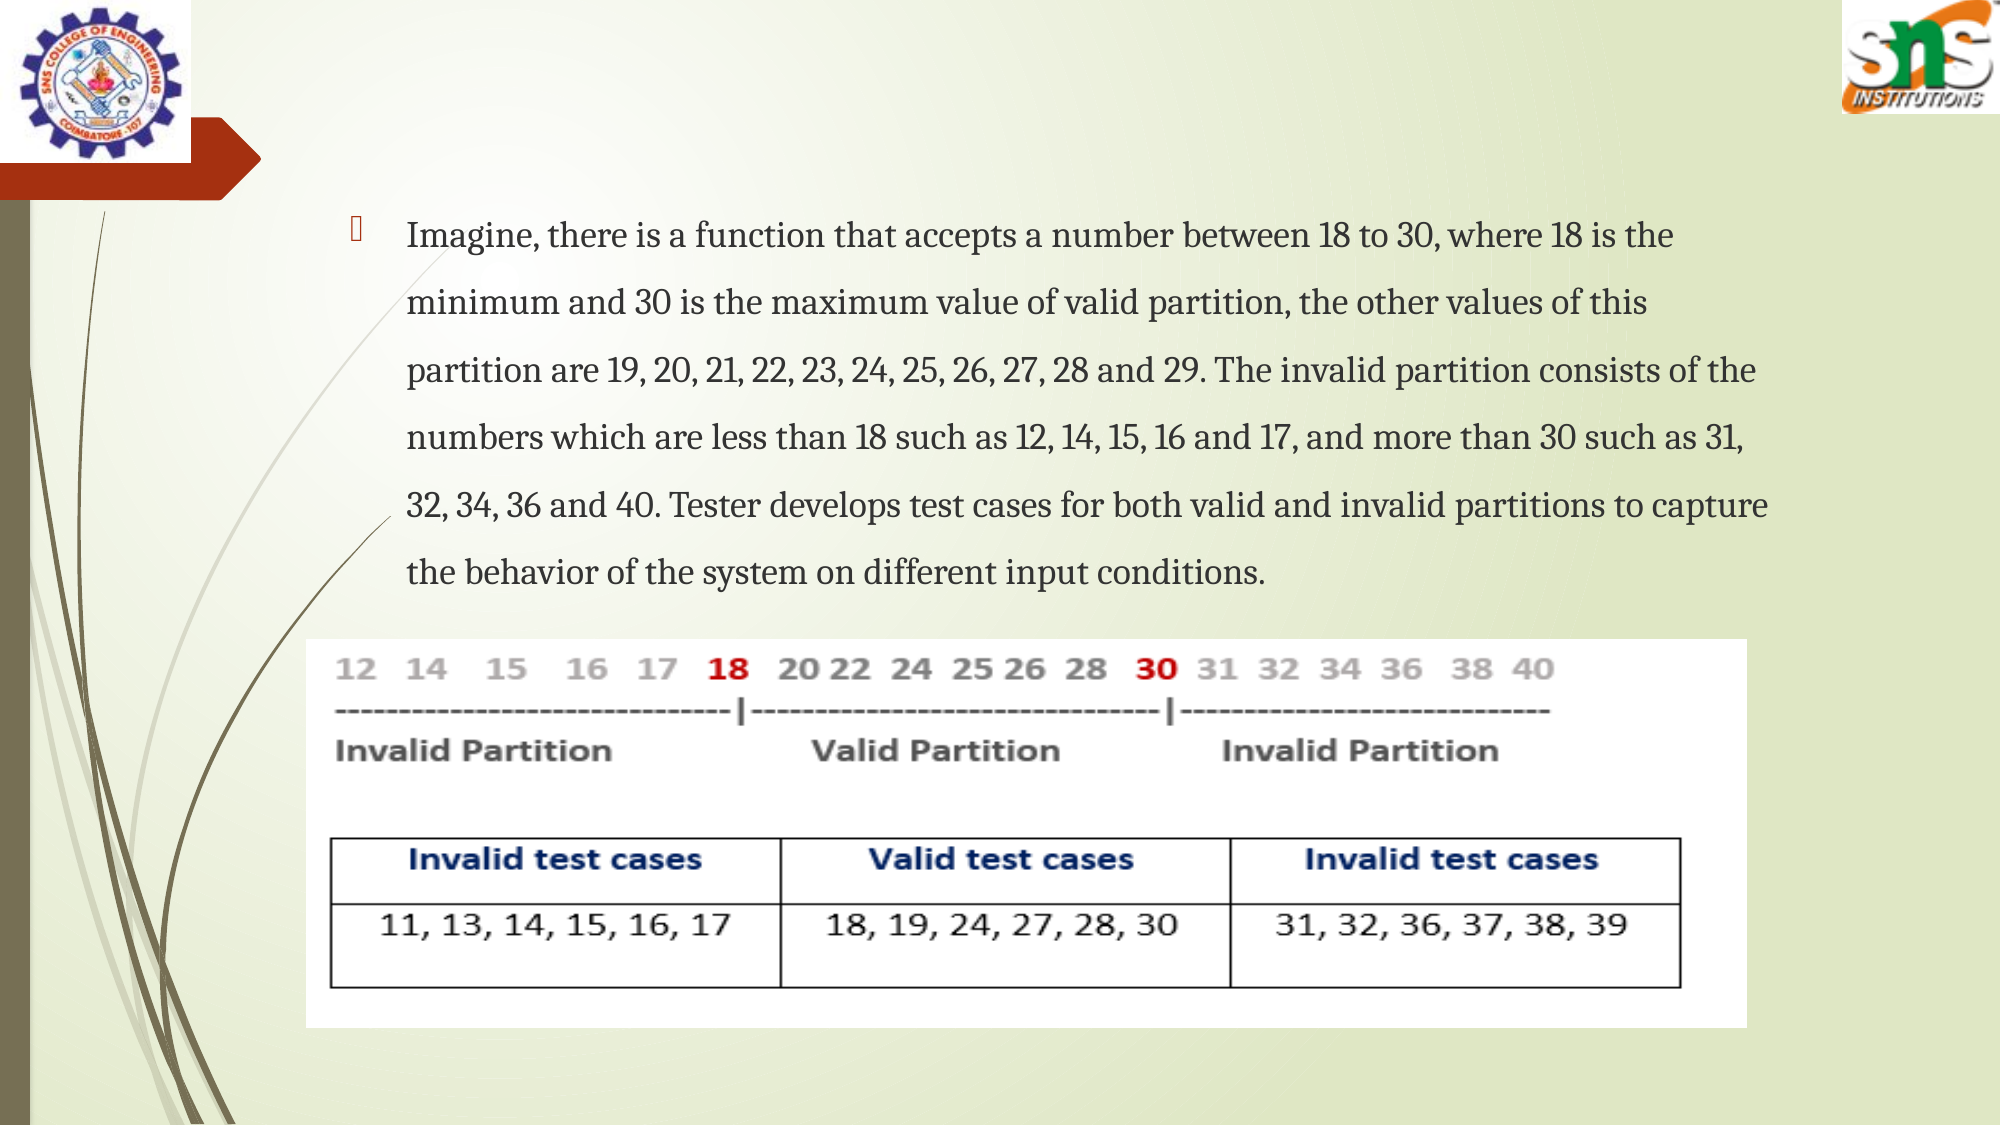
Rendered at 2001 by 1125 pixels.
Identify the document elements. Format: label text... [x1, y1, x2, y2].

picture [306, 639, 1747, 1028]
list Imagine, there is a function that accepts a number between 18 to 30, where 18 is the minimum and 30 is the maximum value of valid partition, the other values of this partition are 19, 20, 21, 22, 23, 24, 25, 26, 27, 28 and 29. The invalid partition consists of the numbers which are less than 18 such as 12, 14, 15, 16 and 17, and more than 30 such as 31, 32, 34, 36 and 40. Tester develops test cases for both valid and invalid partitions to capture the behavior of the system on different input conditions. [335, 179, 1798, 1012]
picture [0, 0, 191, 163]
picture [1842, 0, 2000, 114]
